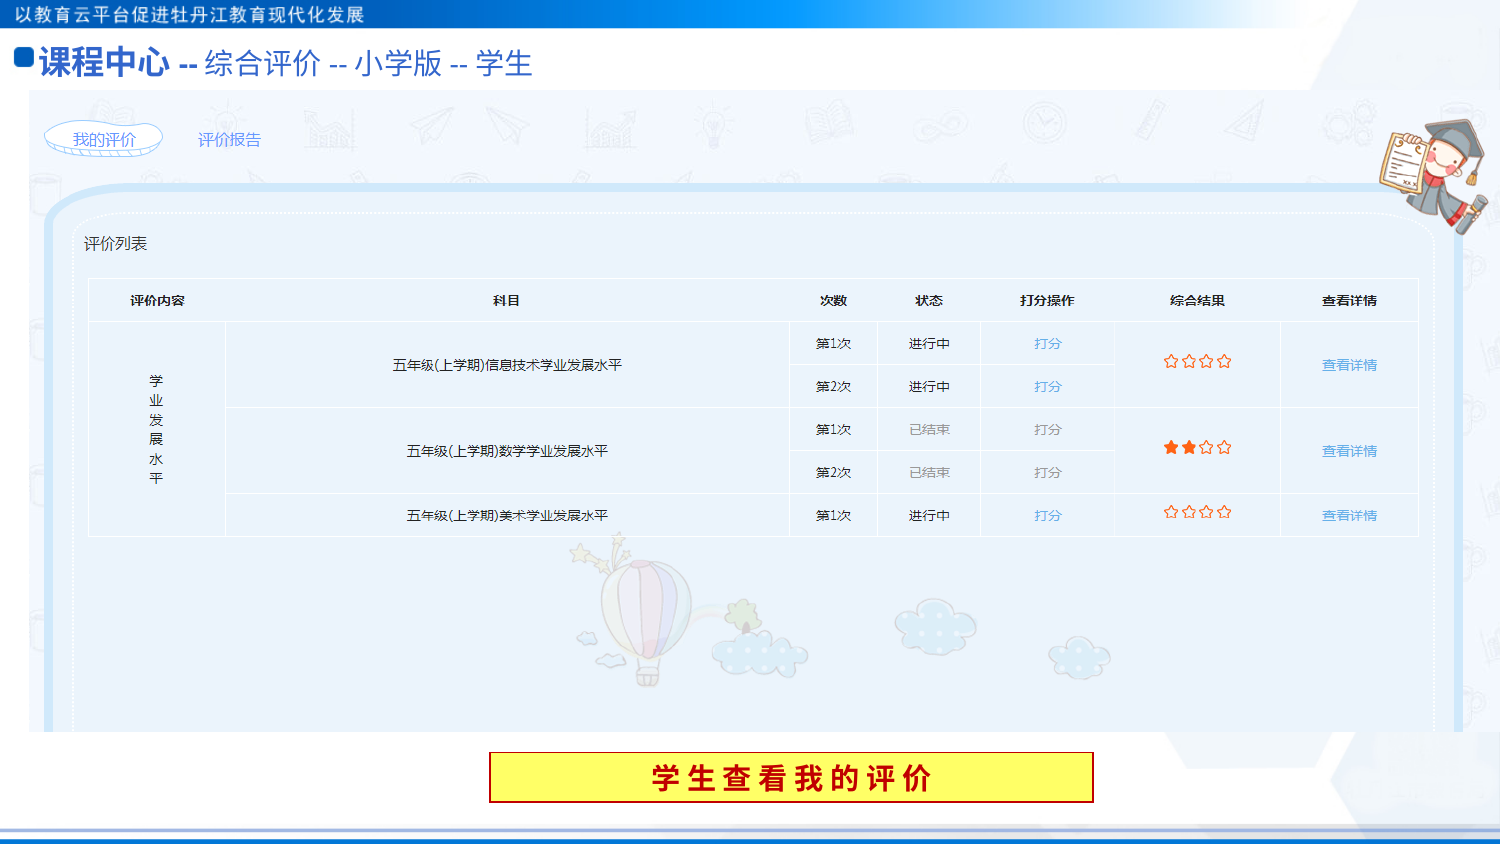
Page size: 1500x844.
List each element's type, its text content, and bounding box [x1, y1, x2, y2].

picture [0, 0, 1500, 844]
text_box 课程中心--综合评价--小学版--学生 [23, 33, 549, 89]
text_box 学 生 查 看 我 的 评 价 [490, 752, 1094, 803]
